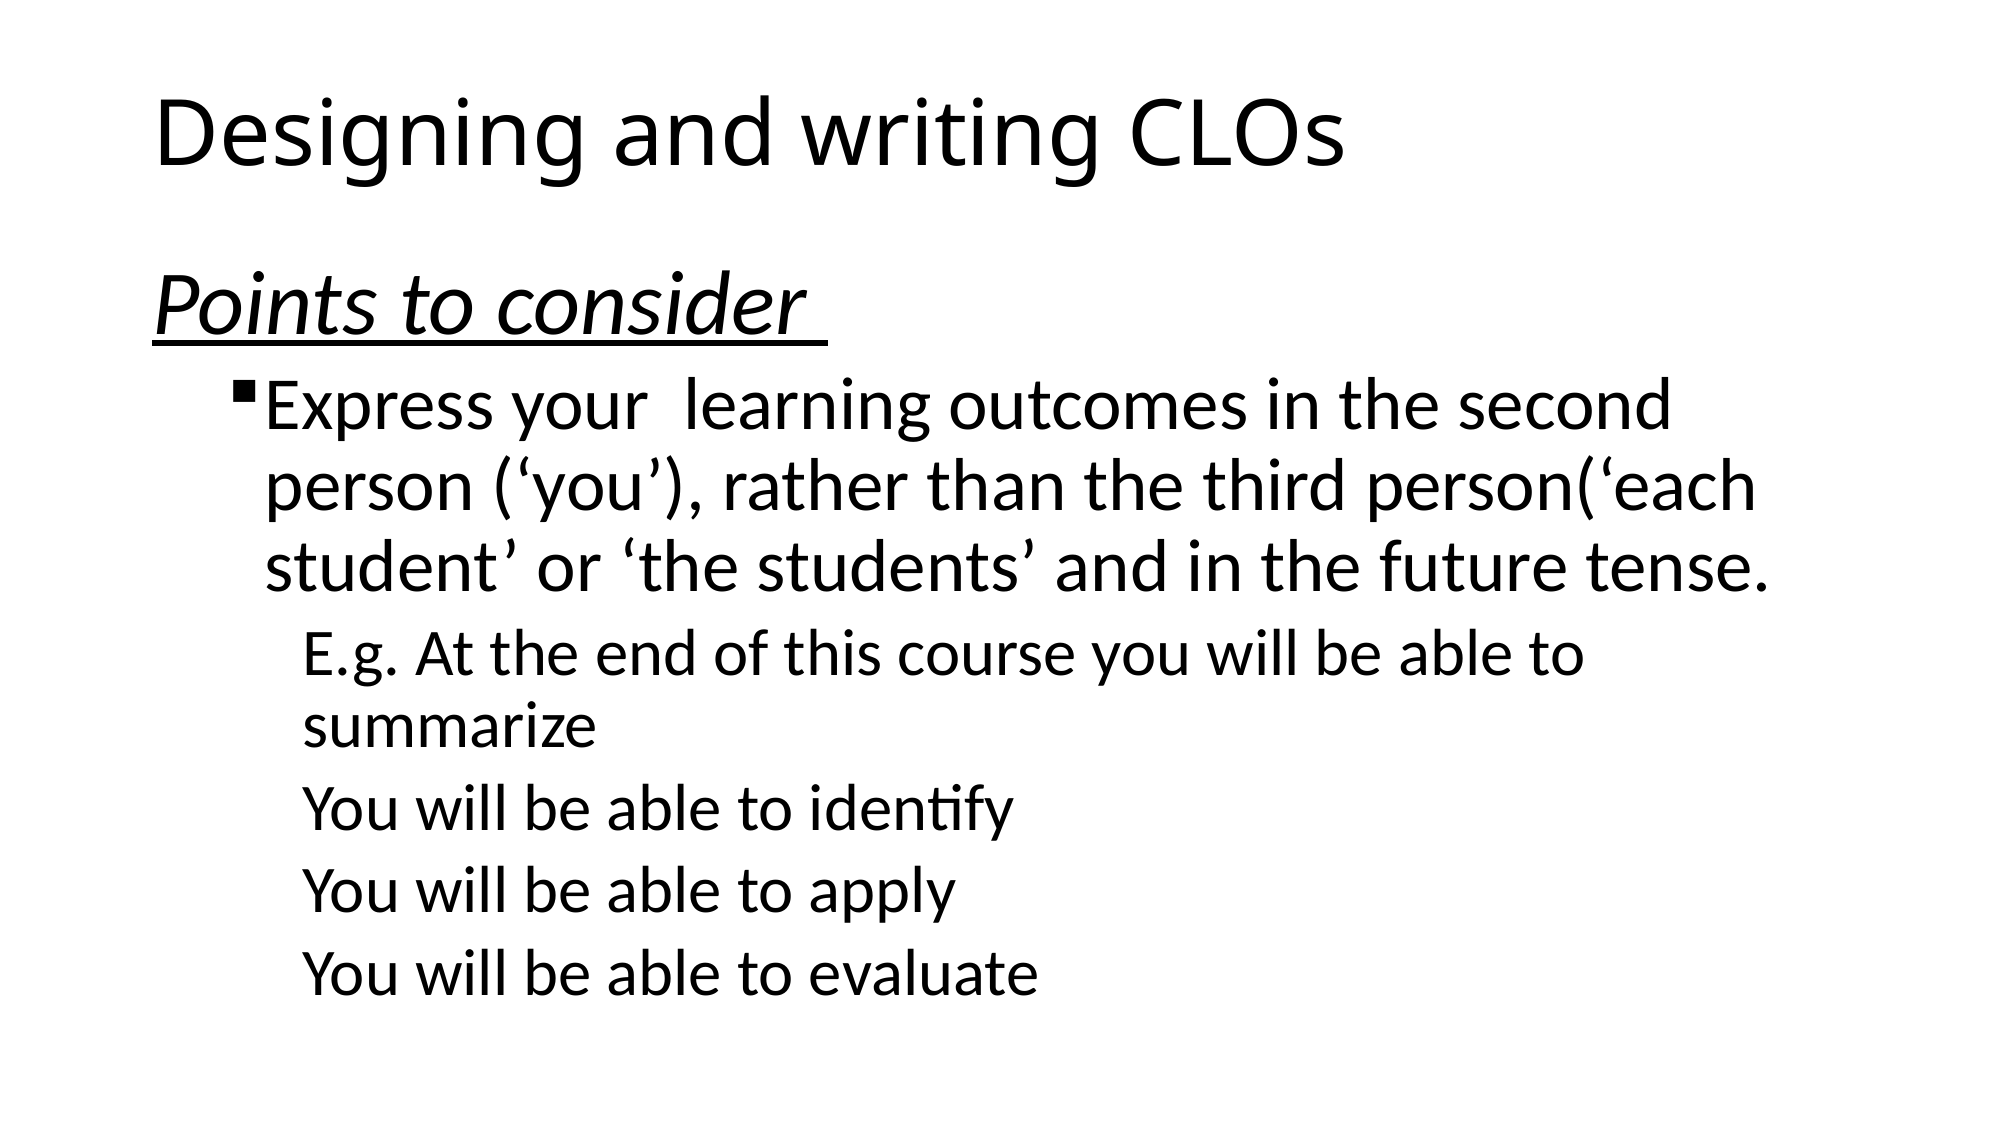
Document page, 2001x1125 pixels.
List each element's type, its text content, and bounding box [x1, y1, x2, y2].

list Points to consider Express your learning outcomes in the second person (‘you’), rather than the third person(‘each student’ or ‘the students’ and in the future tense. E.g. At the end of this course you will be able to summarize You will be able to identify You will be able to apply You will be able to evaluate [137, 247, 1863, 1125]
title Designing and writing CLOs [137, 59, 1863, 211]
